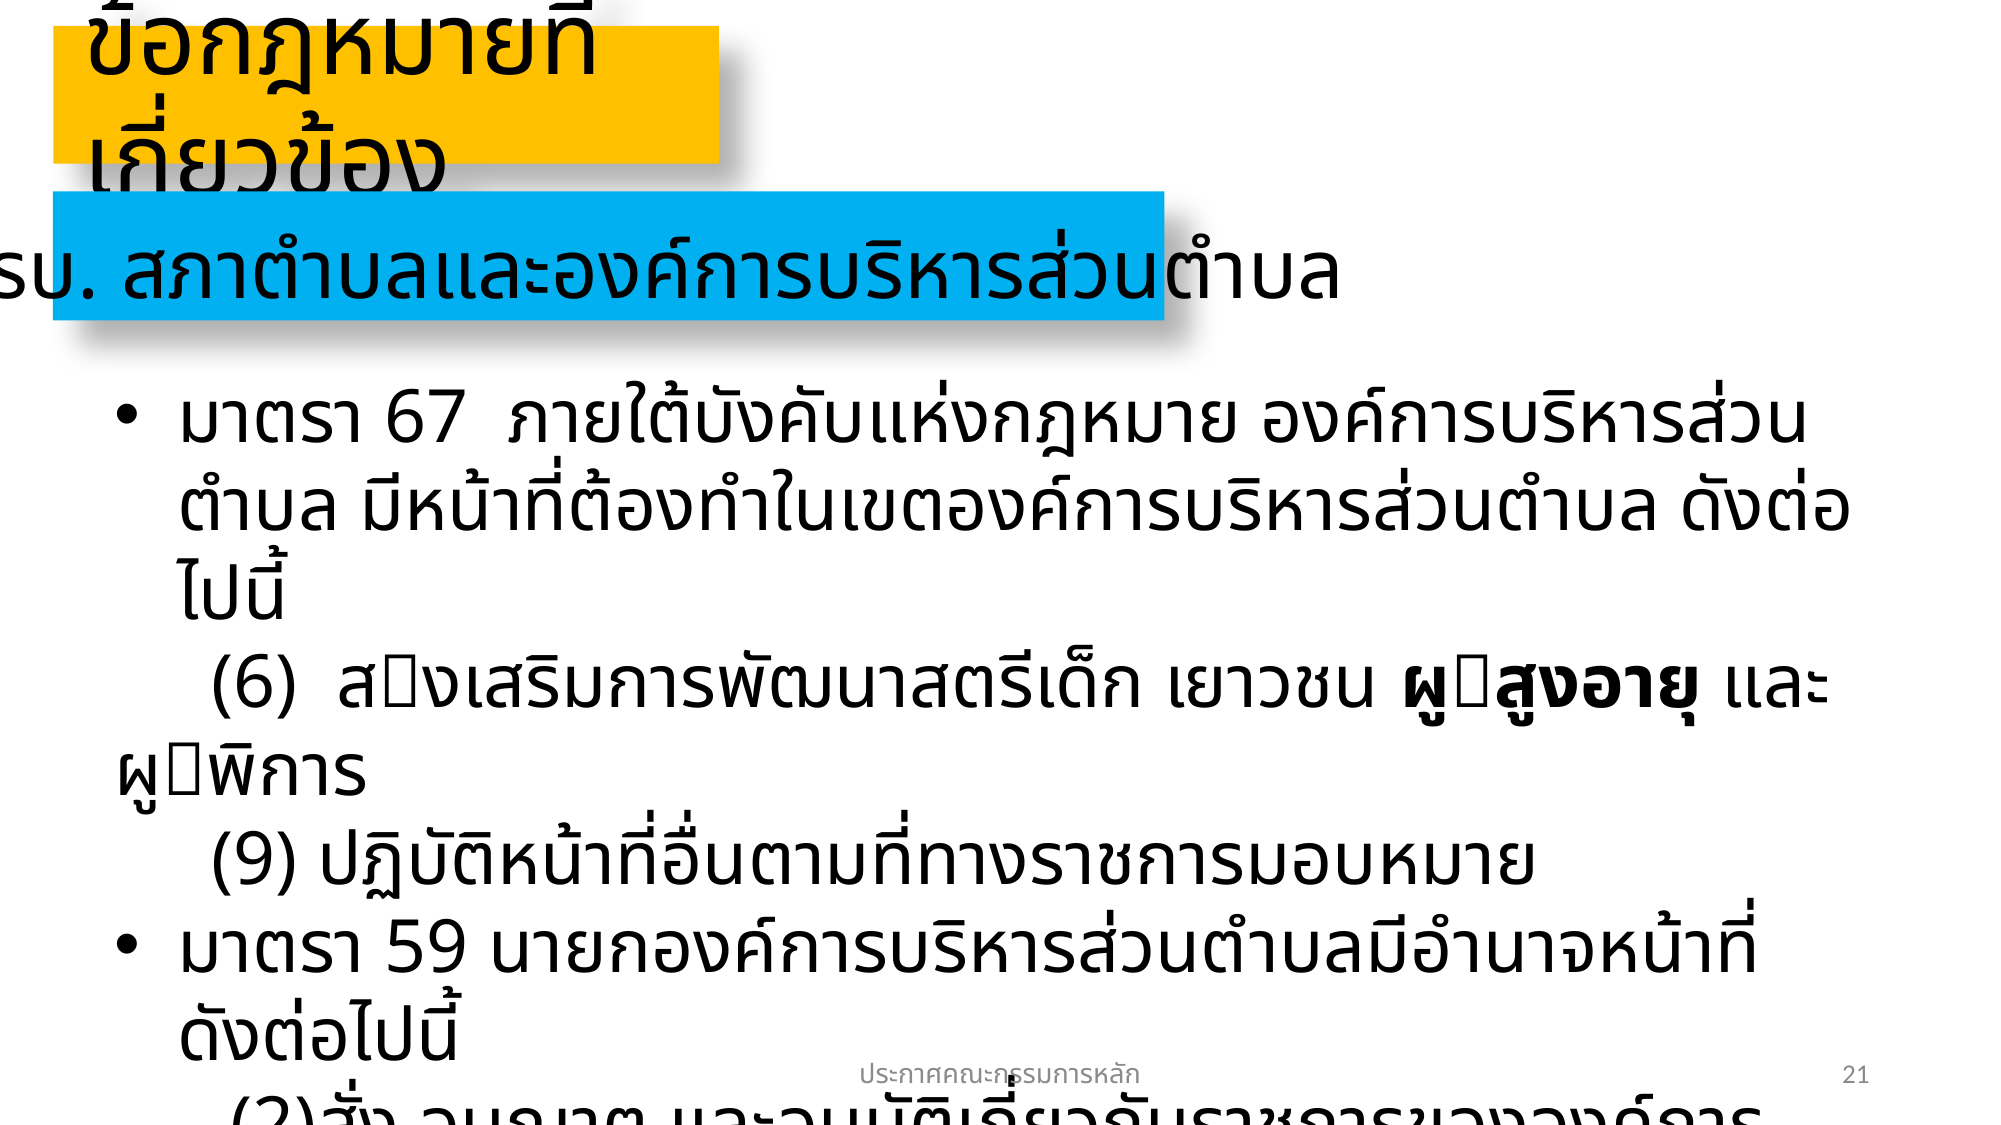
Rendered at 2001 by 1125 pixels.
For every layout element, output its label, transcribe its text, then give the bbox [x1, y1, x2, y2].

text_box ข้อกฎหมายที่เกี่ยวข้อง [53, 25, 719, 164]
footer ประกาศคณะกรรมการหลัก [683, 1042, 1317, 1103]
text_box พรบ. สภาตำบลและองค์การบริหารส่วนตำบล [0, 209, 1360, 322]
text_box [51, 189, 1167, 209]
list มาตรา 67 ภายใต้บังคับแห่งกฎหมาย องค์การบริหารส่วนตำบล มีหน้าที่ต้องทำในเขตองค์การบริหารส่วนตำบล ดังต่อไปนี้ (6) สงเสริมการพัฒนาสตรีเด็ก เยาวชน ผูสูงอายุ และผูพิการ (9) ปฏิบัติหน้าที่อื่นตามที่ทางราชการมอบหมาย มาตรา 59 นายกองค์การบริหารส่วนตำบลมีอำนาจหน้าที่ ดังต่อไปนี้ (2)สั่ง อนุญาต และอนุมัติเกี่ยวกับราชการขององค์การบริหารส่วนตำบล (4) วางระเบียบเพื่อให้งานขององค์การบริหารส่วนตำบลเป็นไปด้วยความเรียบร้อย [84, 353, 1885, 1097]
slide_number 21 [1433, 1042, 1900, 1103]
